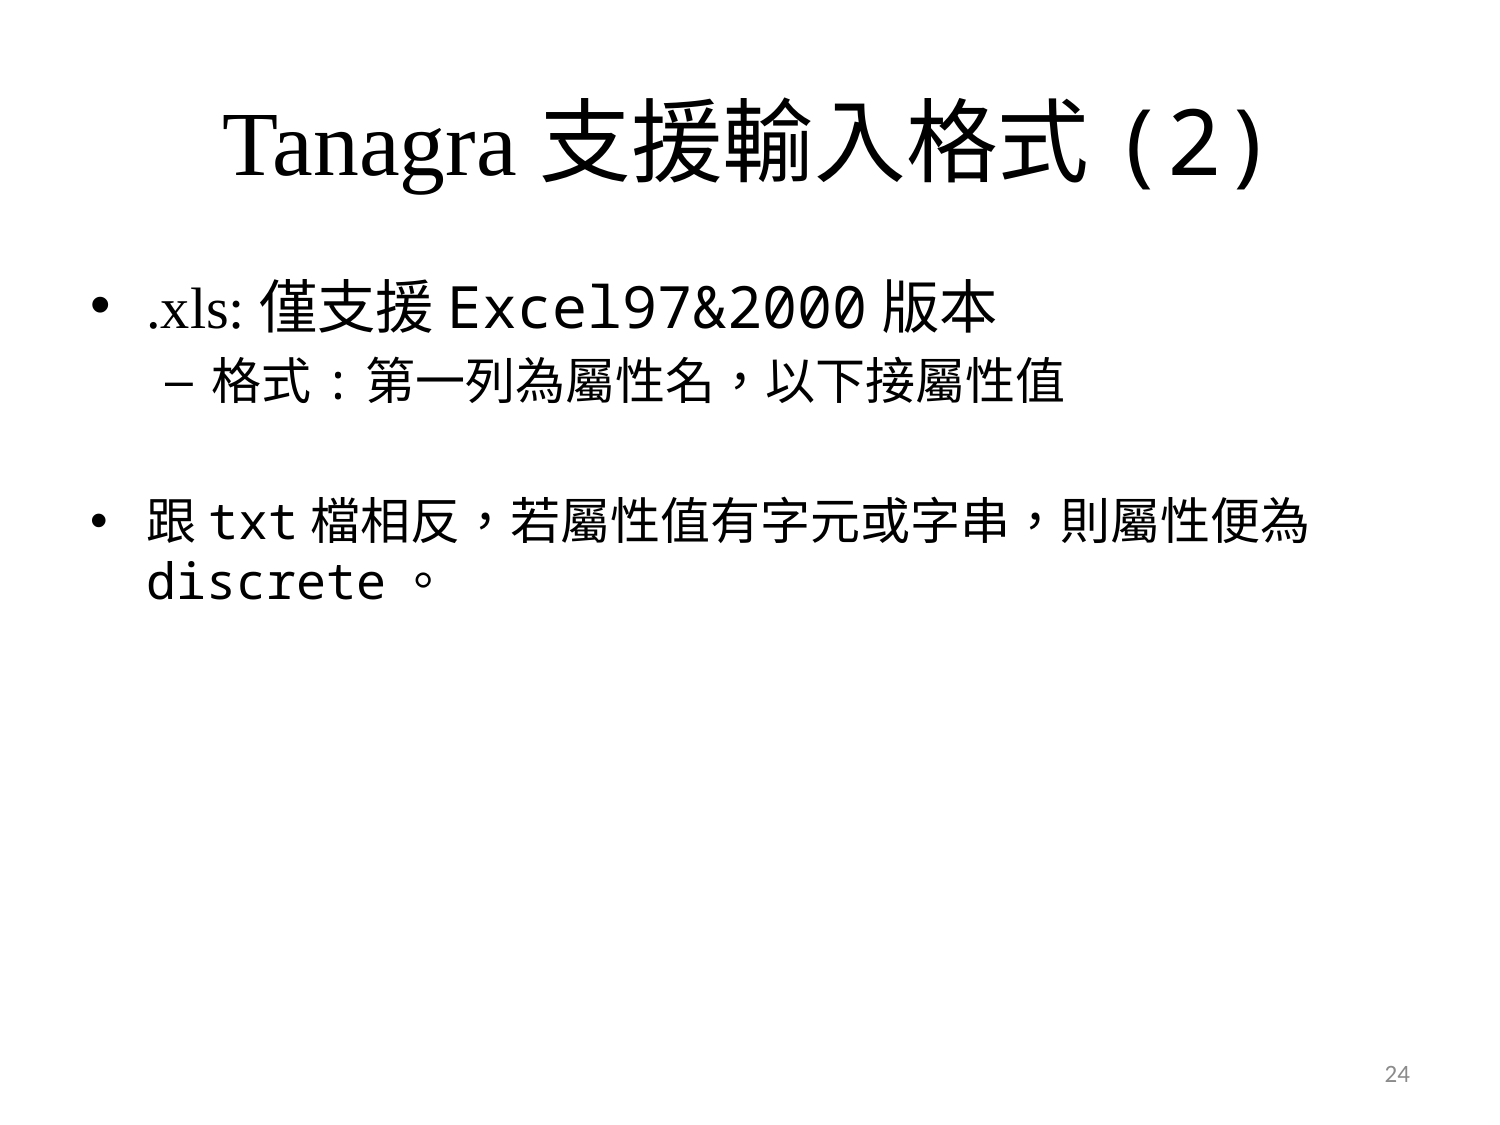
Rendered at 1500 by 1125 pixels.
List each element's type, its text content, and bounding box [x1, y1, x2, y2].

title Tanagra支援輸入格式(2) [75, 45, 1425, 233]
slide_number 24 [1074, 1042, 1425, 1103]
list .xls:僅支援Excel97&2000版本 格式:第一列為屬性名，以下接屬性值 跟txt檔相反，若屬性值有字元或字串，則屬性便為discrete。 [75, 262, 1425, 1005]
